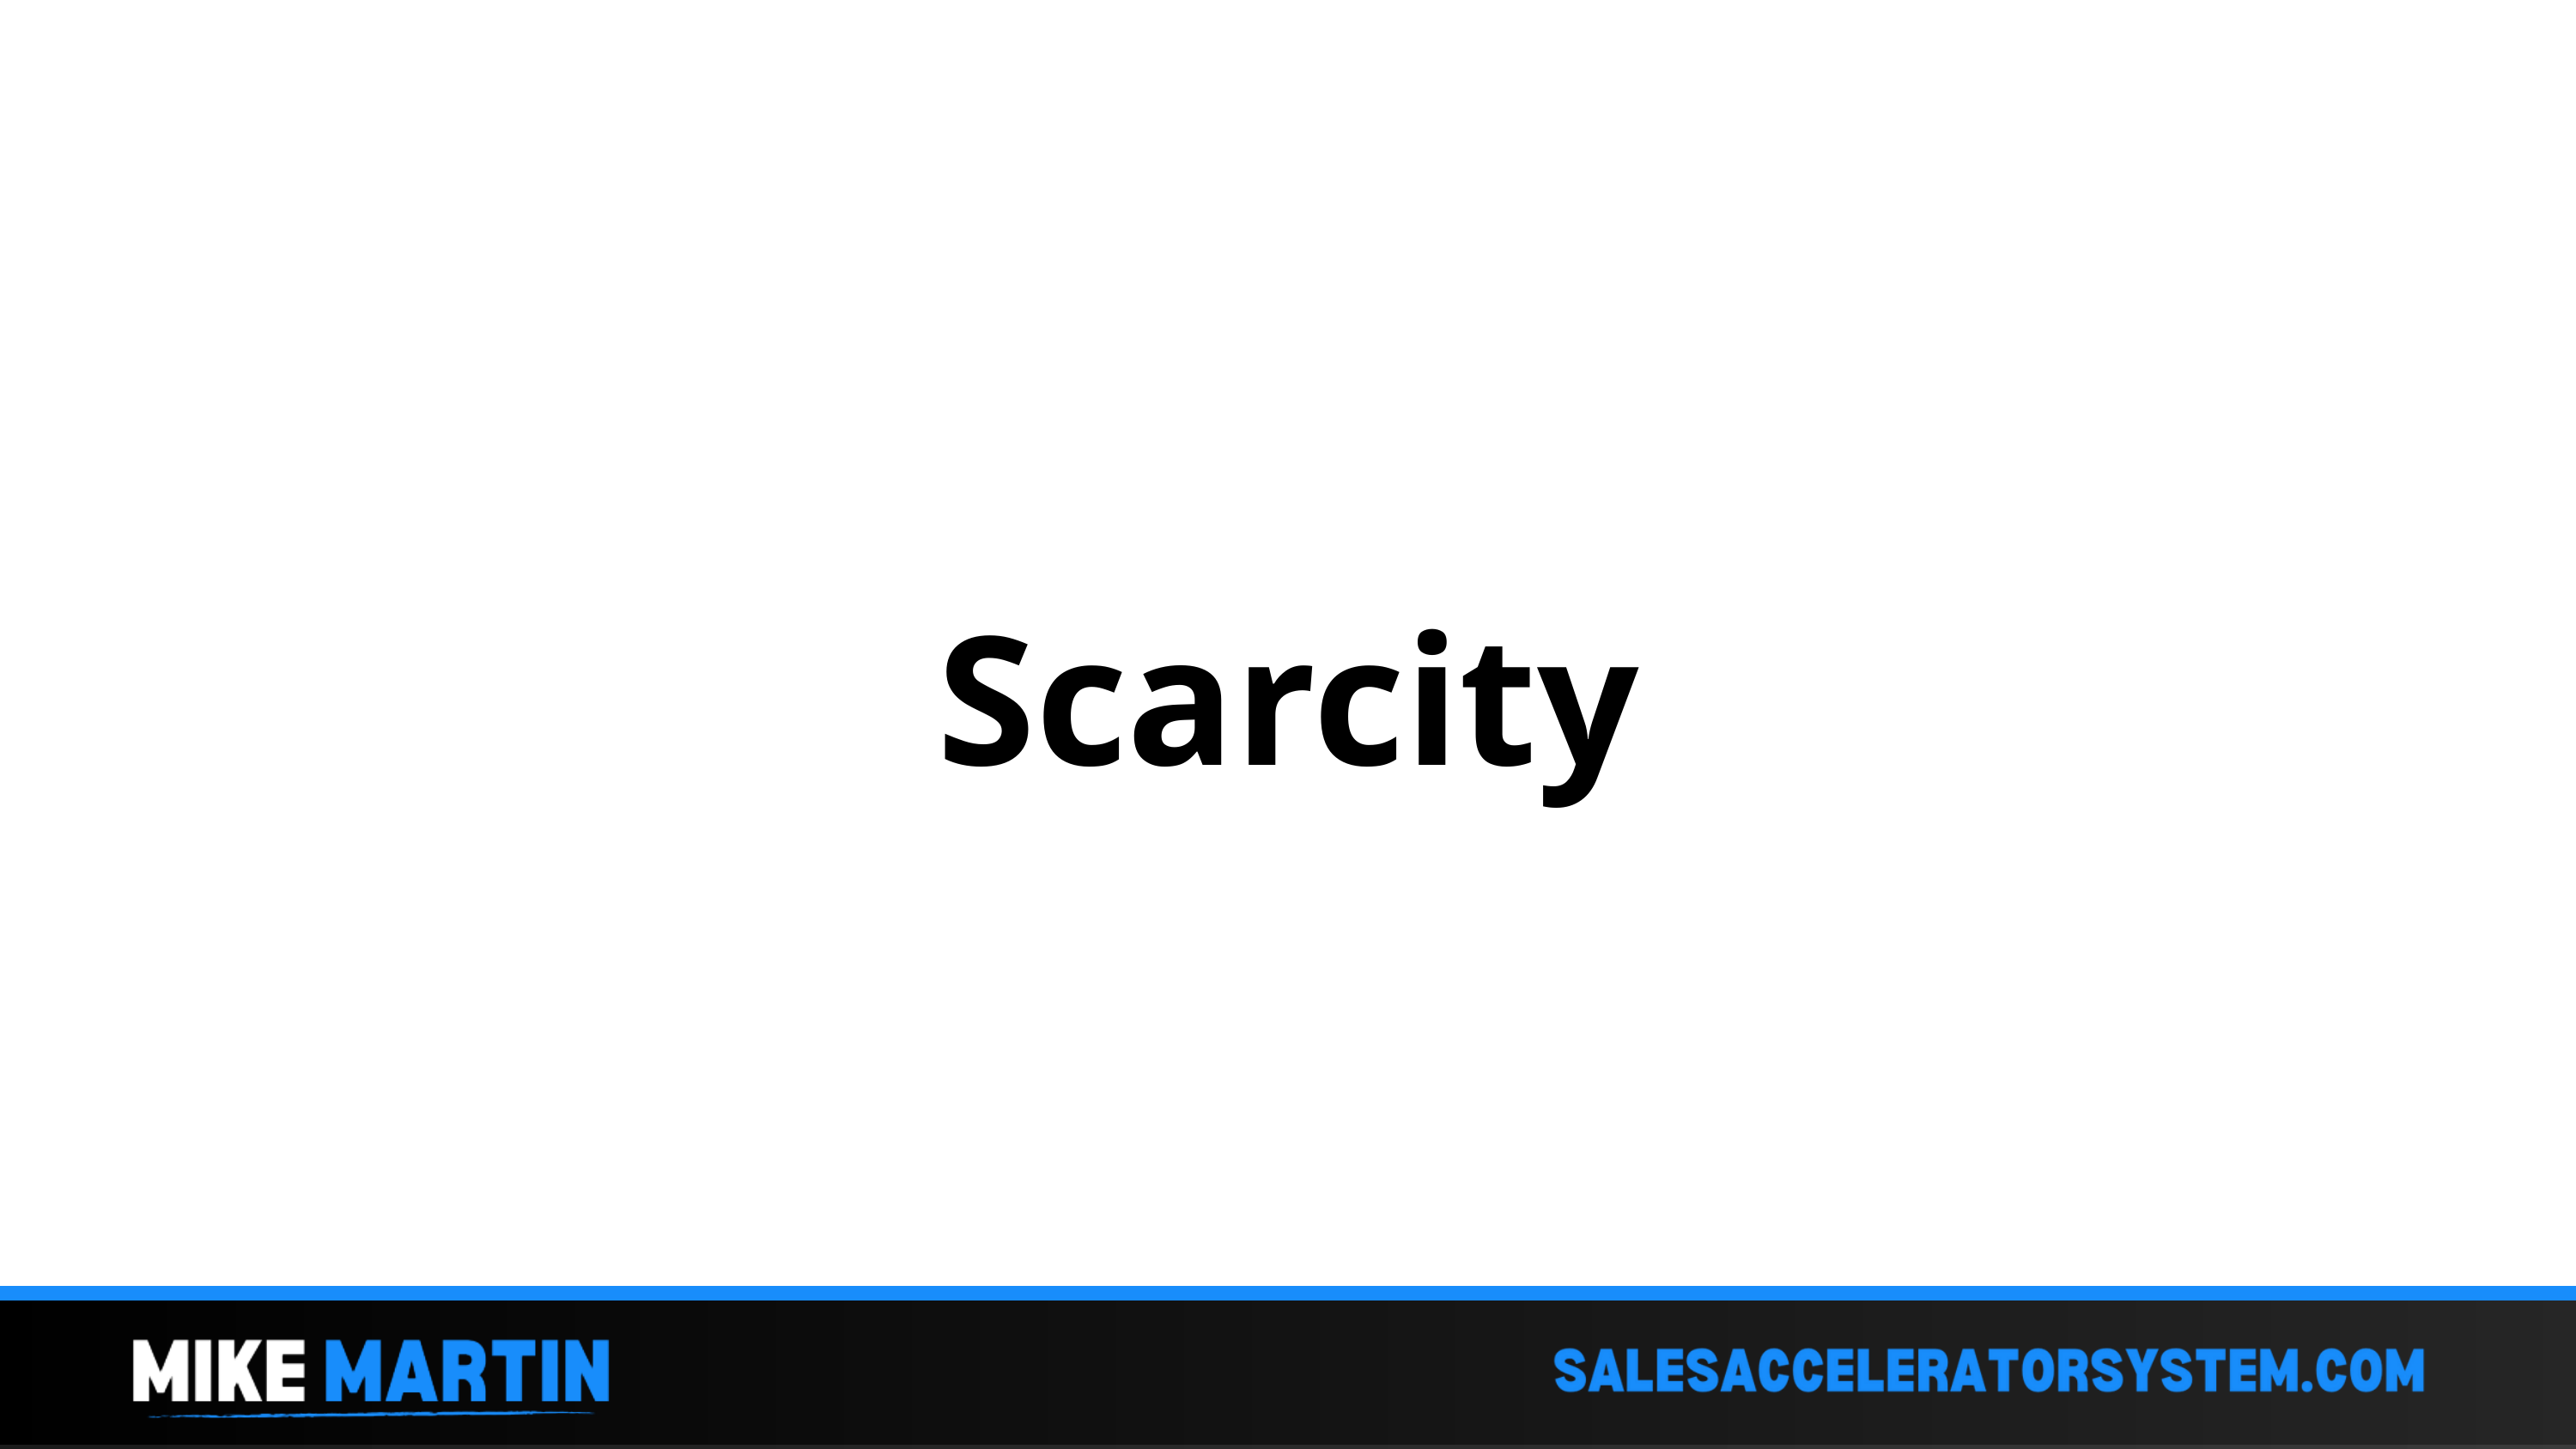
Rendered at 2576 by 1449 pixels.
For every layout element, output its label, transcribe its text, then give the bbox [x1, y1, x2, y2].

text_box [0, 1285, 2576, 1301]
text_box [114, 1316, 629, 1434]
text_box [1547, 1334, 2432, 1403]
text_box [0, 1309, 2576, 1449]
text_box Scarcity [258, 586, 2318, 802]
